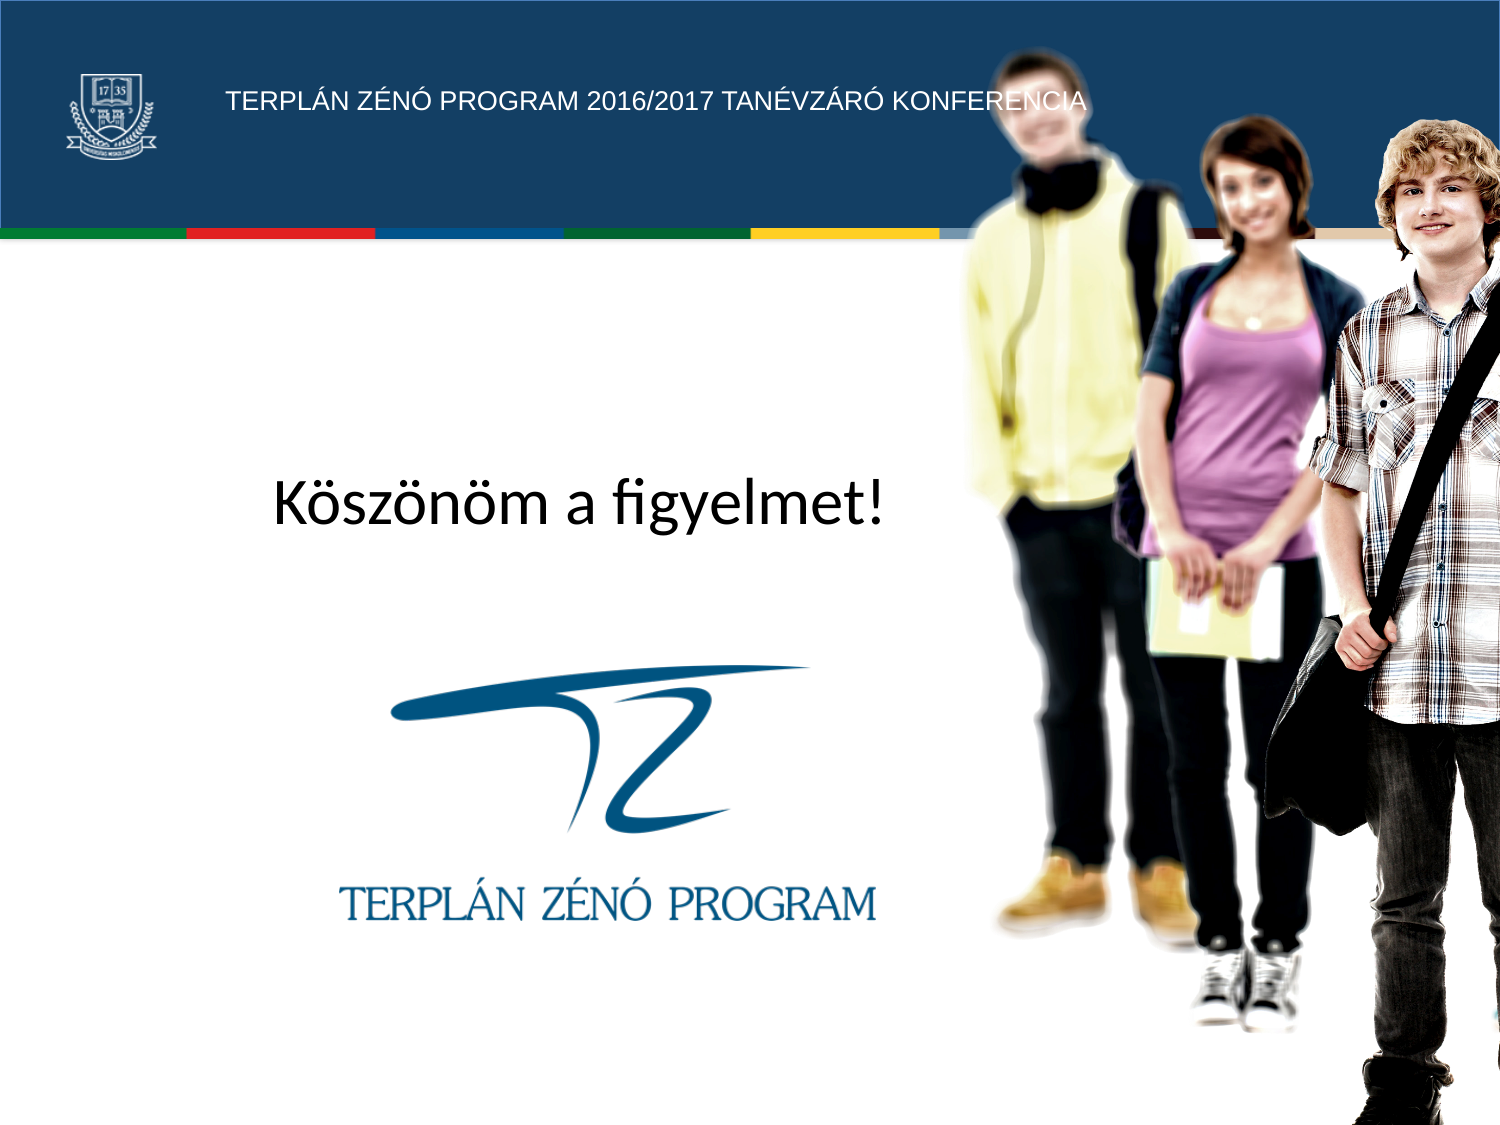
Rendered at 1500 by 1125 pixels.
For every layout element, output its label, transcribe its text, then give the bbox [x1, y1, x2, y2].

list Köszönöm a figyelmet! [214, 347, 947, 985]
picture [66, 74, 157, 160]
picture [339, 665, 876, 921]
title TERPLÁN Zénó Program 2016/2017 Tanévzáró Konferencia [225, 79, 1438, 174]
picture [863, 0, 1500, 1125]
